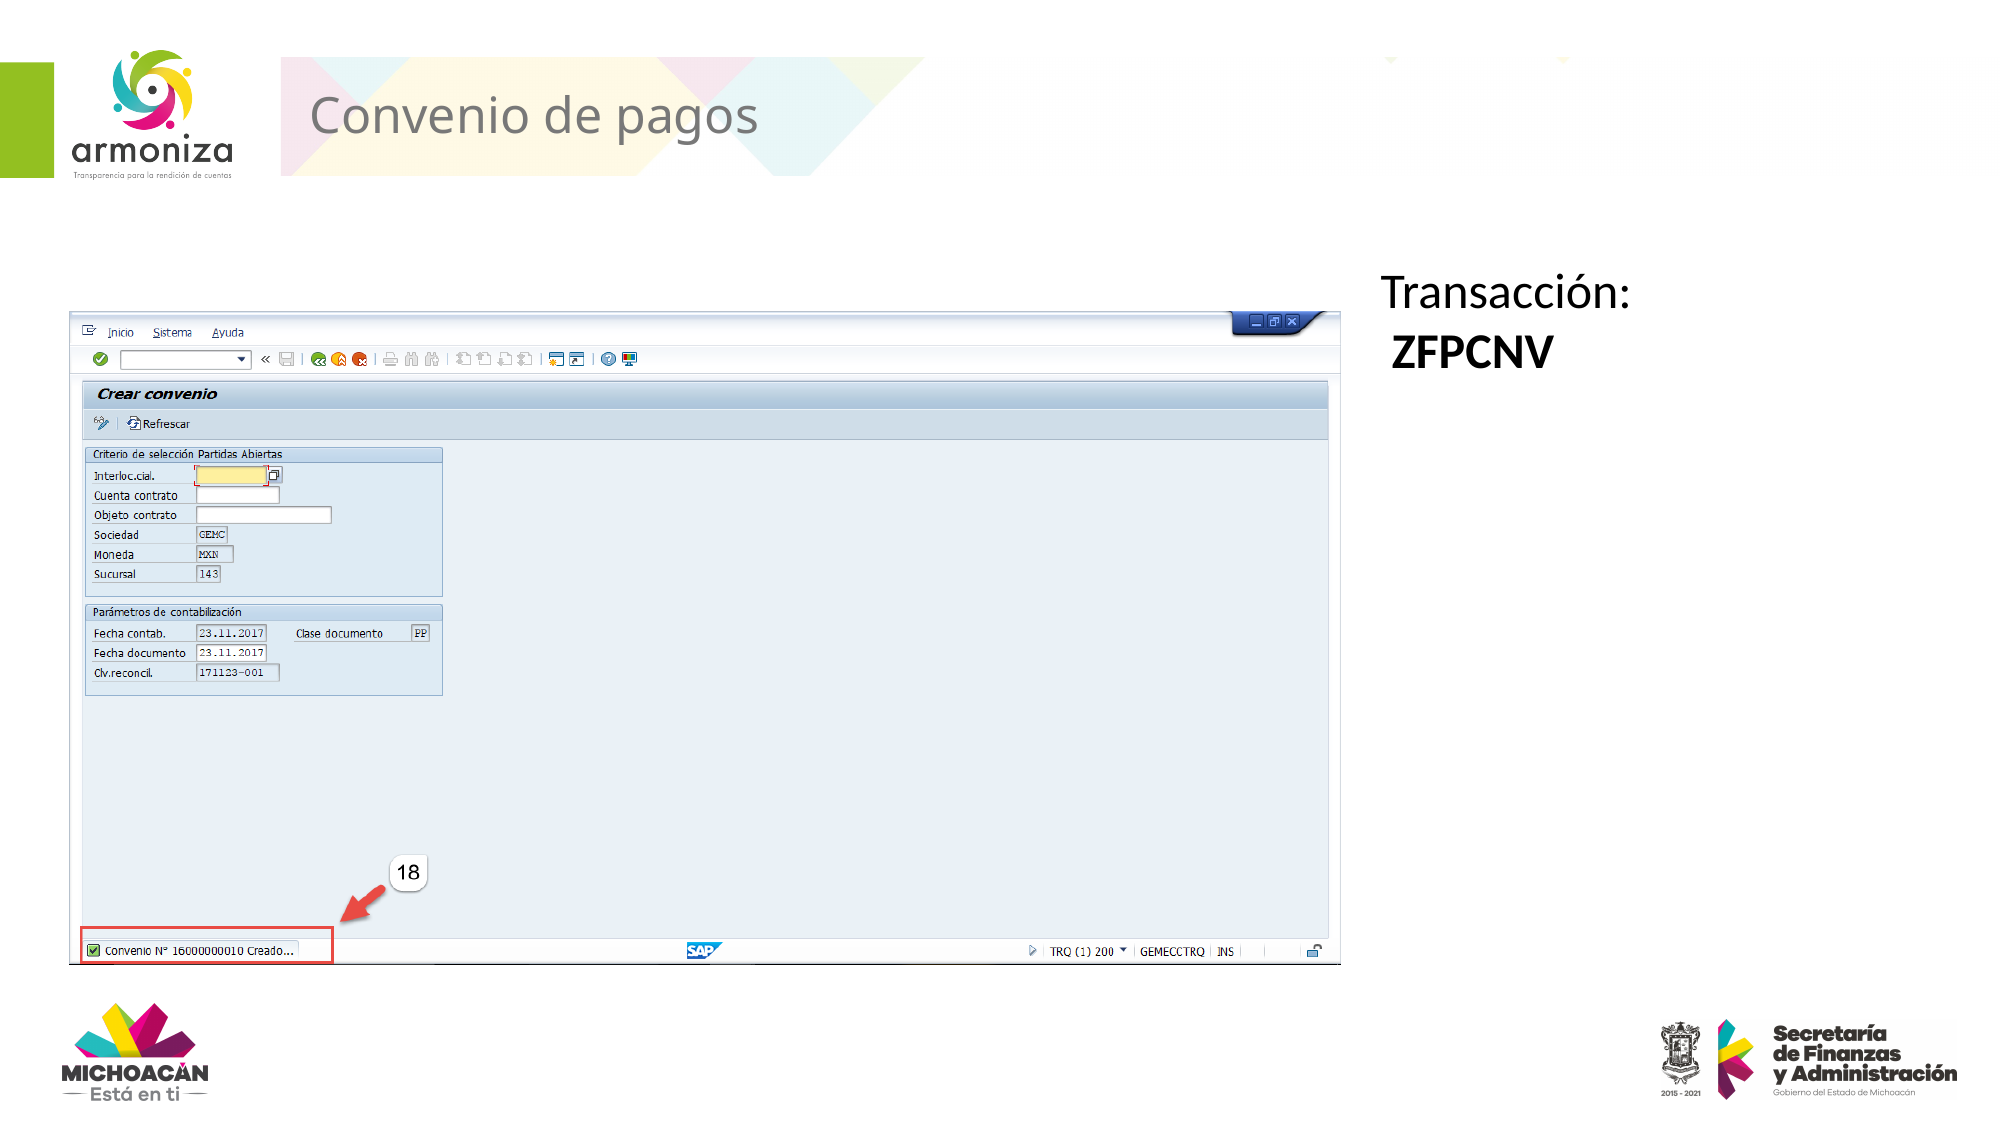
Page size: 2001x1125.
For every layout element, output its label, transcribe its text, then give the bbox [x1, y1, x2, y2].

picture [280, 57, 2000, 176]
title Convenio de pagos [294, 82, 1814, 160]
picture [1661, 1019, 1957, 1100]
text_box Transacción: ZFPCNV [1365, 251, 1648, 386]
picture [69, 311, 1341, 965]
picture [72, 50, 232, 180]
picture [62, 1003, 208, 1101]
